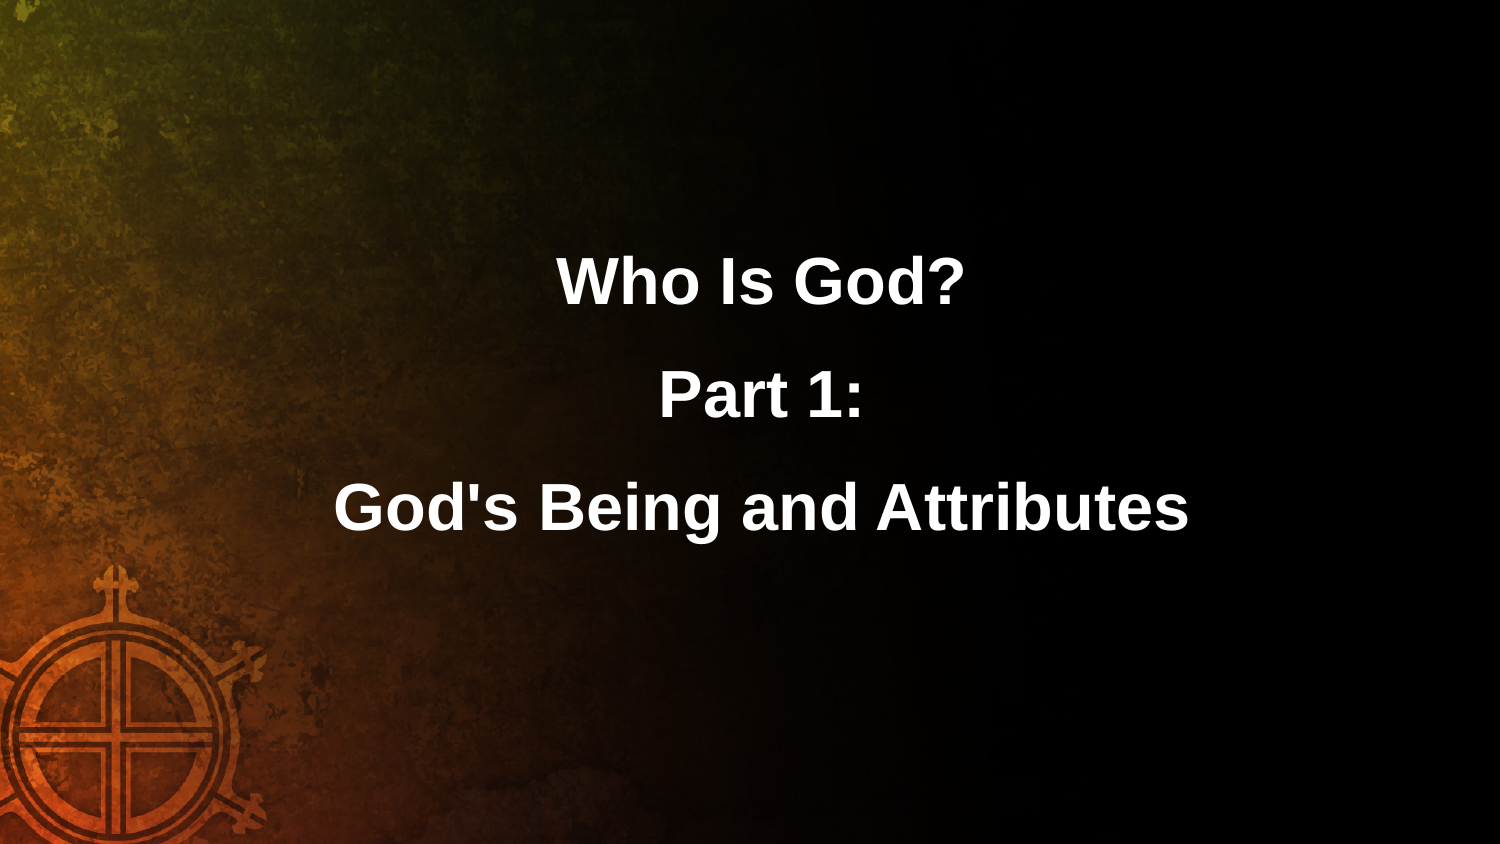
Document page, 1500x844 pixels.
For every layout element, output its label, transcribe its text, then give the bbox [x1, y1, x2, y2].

picture [0, 0, 1500, 844]
text_box Who Is God? Part 1: God's Being and Attributes [24, 121, 1500, 750]
